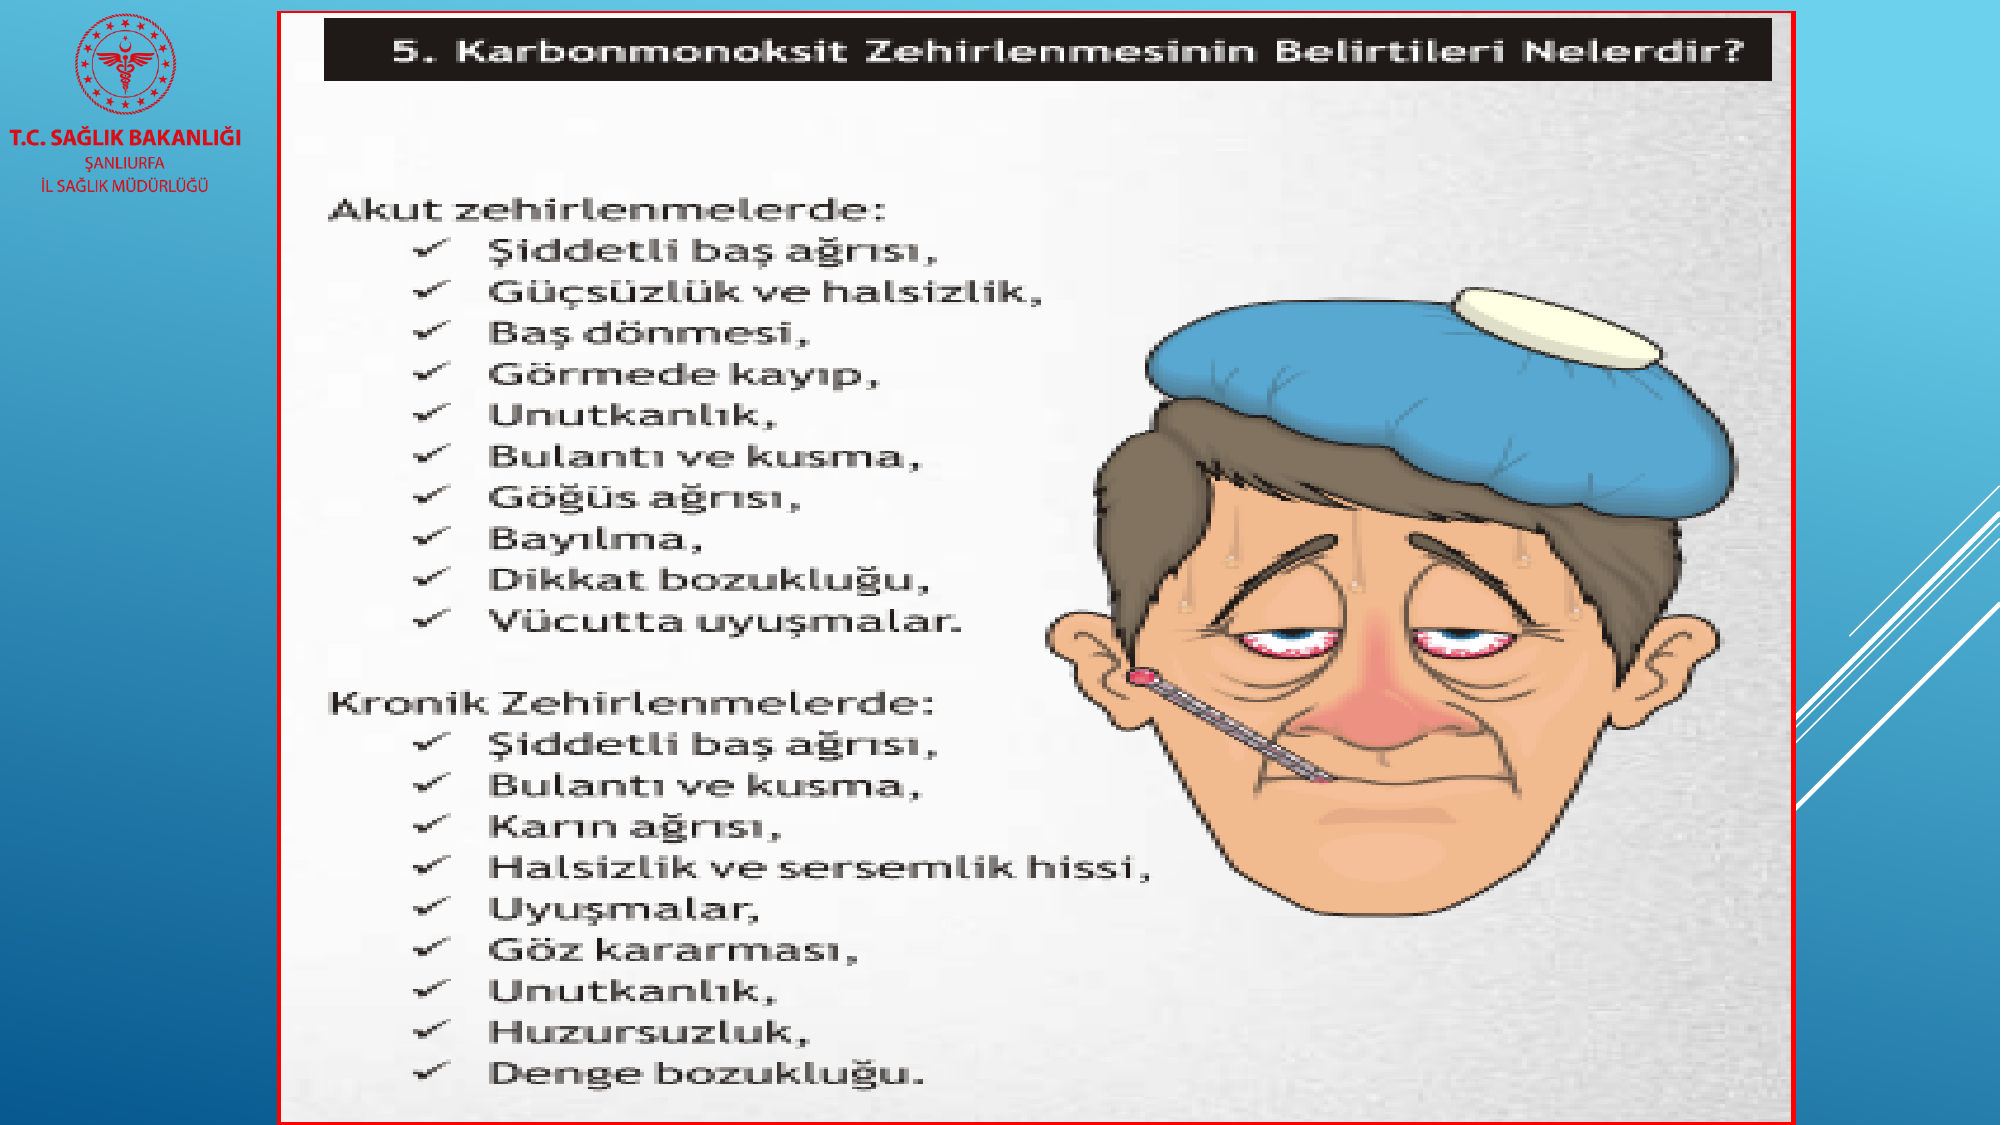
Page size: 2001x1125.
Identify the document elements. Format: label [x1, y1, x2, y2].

picture [0, 0, 249, 249]
list [276, 11, 1797, 1125]
